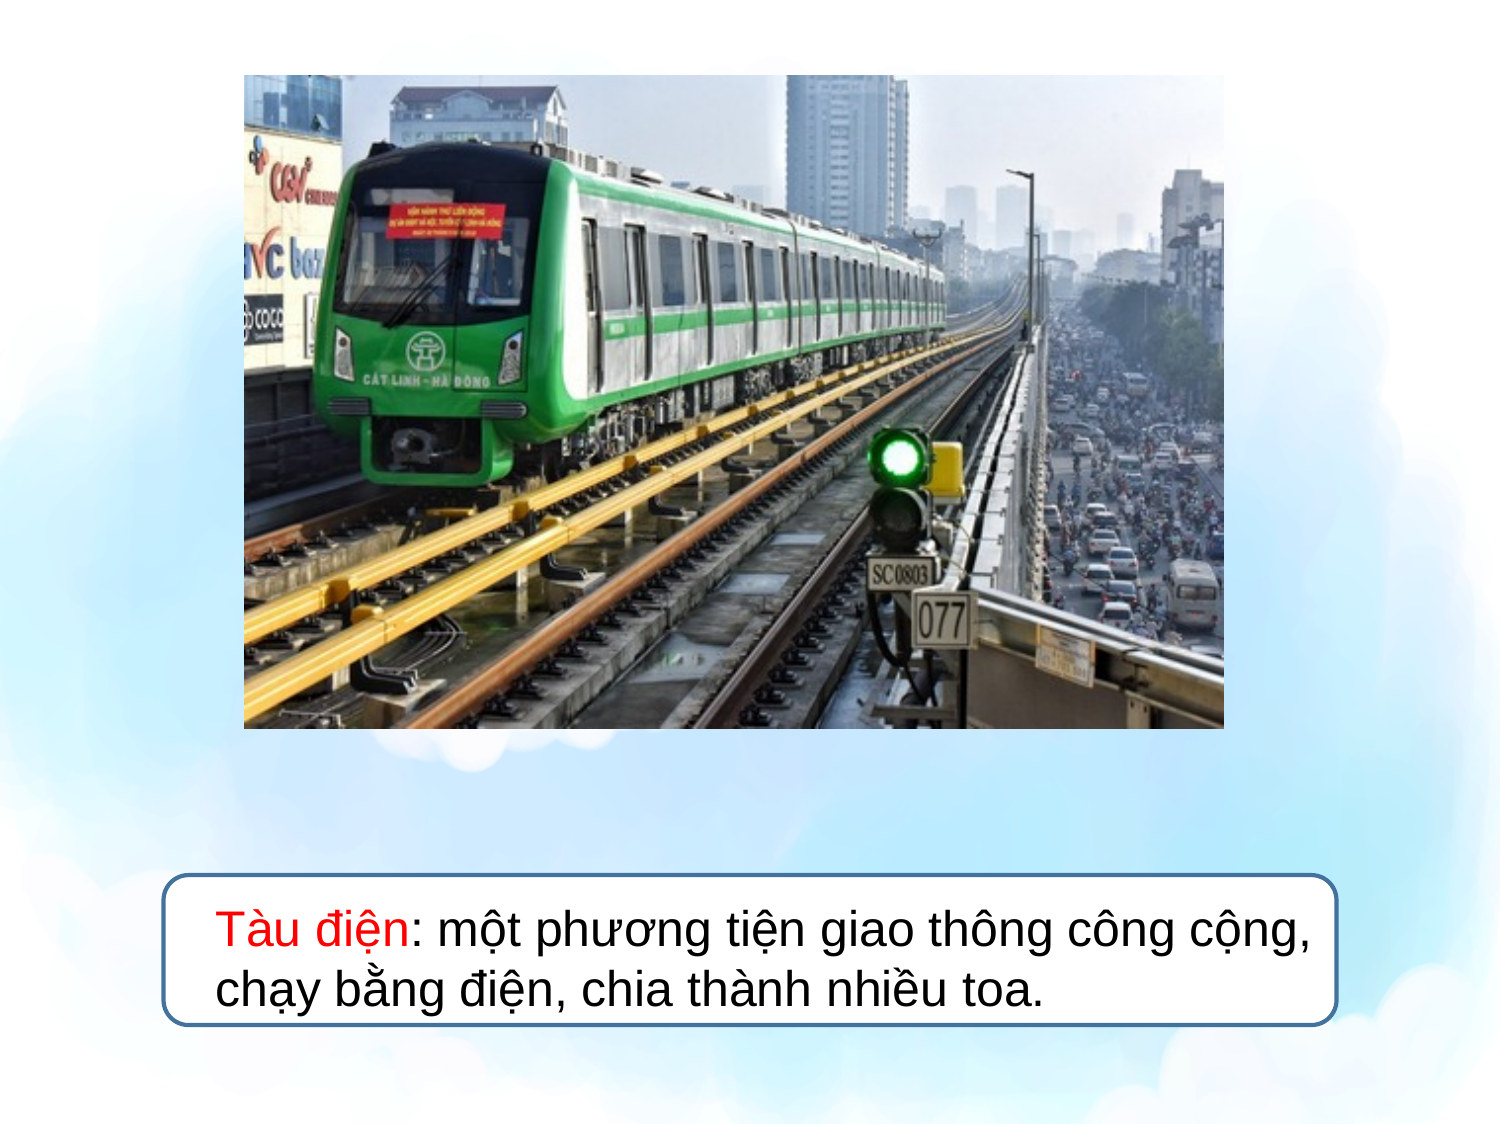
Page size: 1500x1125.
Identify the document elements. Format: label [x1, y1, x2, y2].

picture [0, 1, 1500, 1124]
text_box [163, 874, 1357, 1026]
